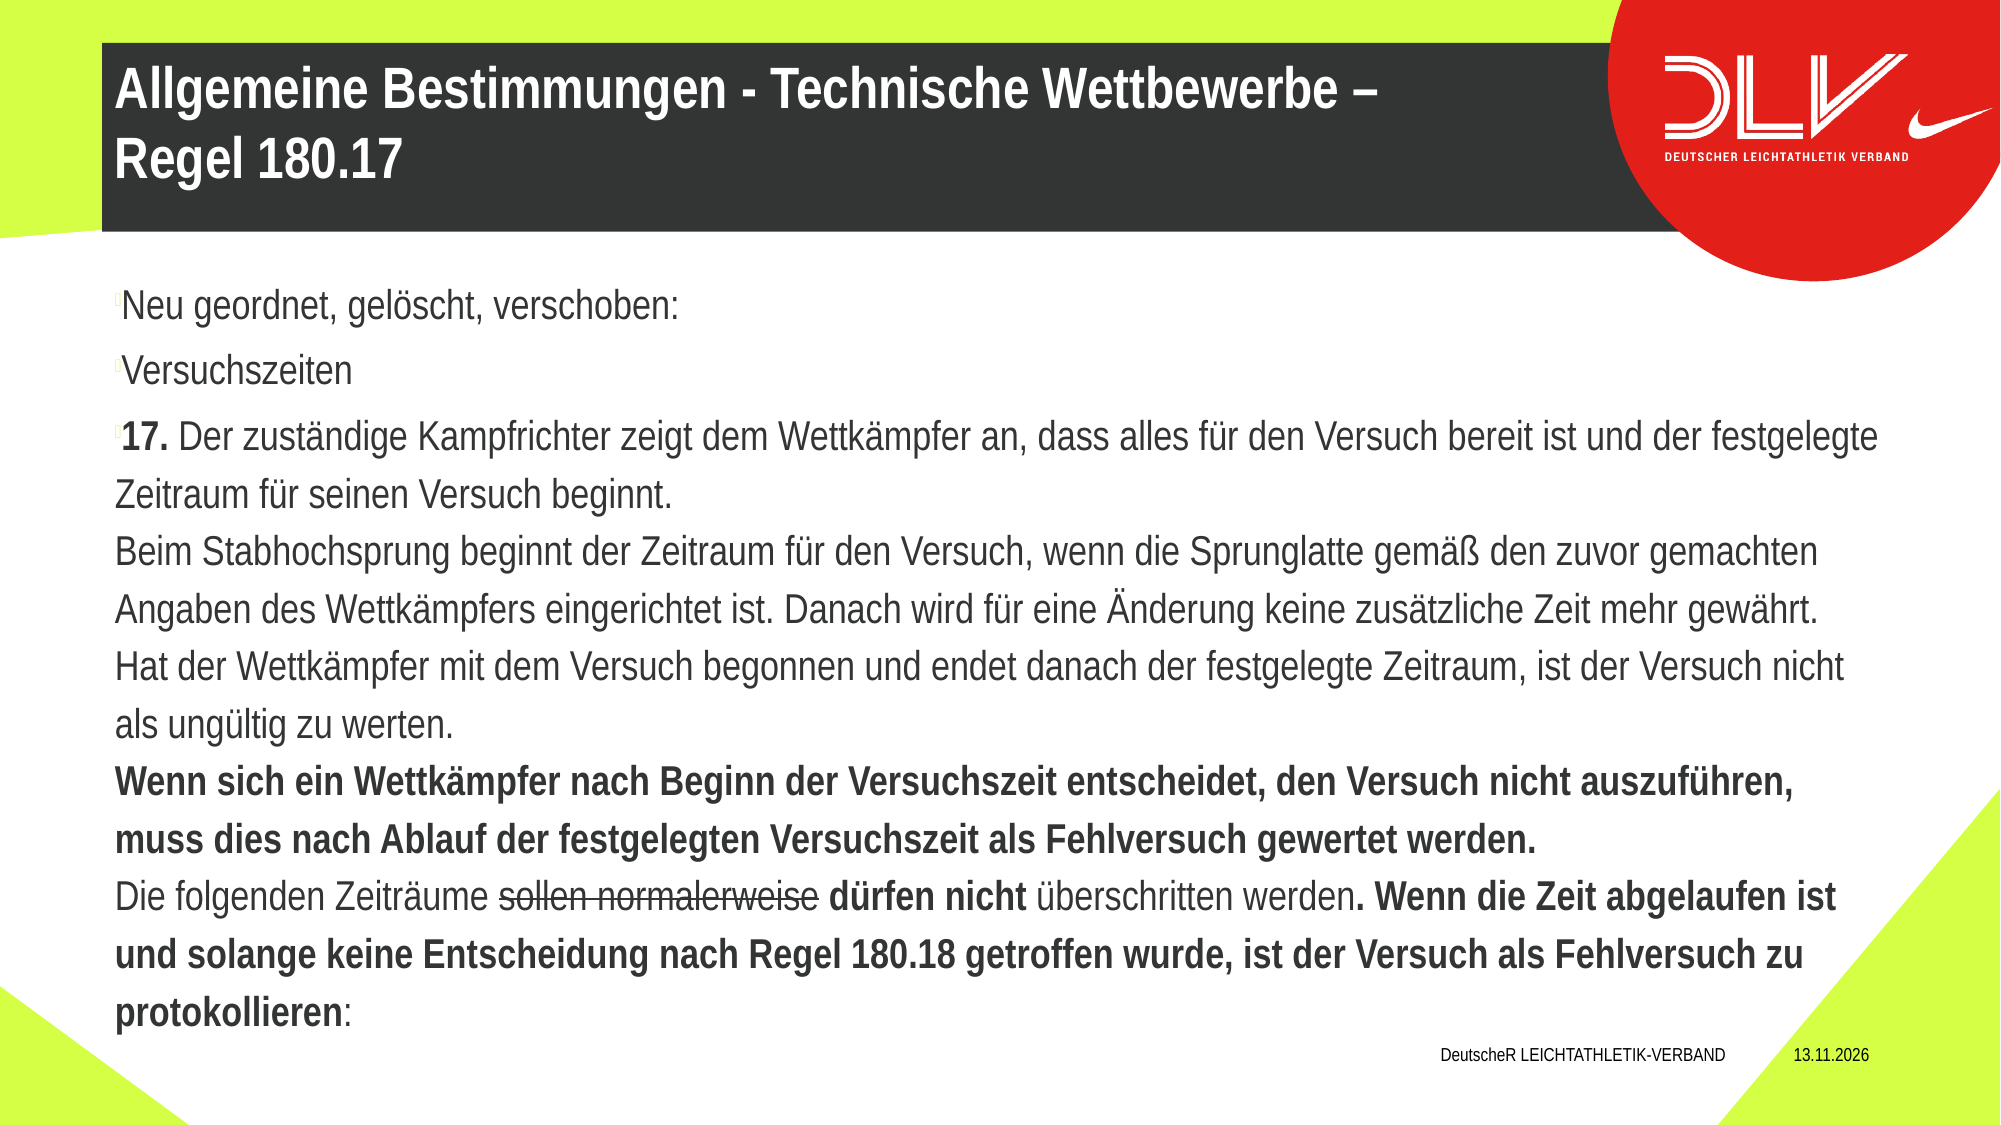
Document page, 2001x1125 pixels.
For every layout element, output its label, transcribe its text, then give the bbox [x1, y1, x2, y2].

list Neu geordnet, gelöscht, verschoben: Versuchszeiten 17. Der zuständige Kampfrichter zeigt dem Wettkämpfer an, dass alles für den Versuch bereit ist und der festgelegte Zeitraum für seinen Versuch beginnt. Beim Stabhochsprung beginnt der Zeitraum für den Versuch, wenn die Sprunglatte gemäß den zuvor gemachten Angaben des Wettkämpfers eingerichtet ist. Danach wird für eine Änderung keine zusätzliche Zeit mehr gewährt. Hat der Wettkämpfer mit dem Versuch begonnen und endet danach der festgelegte Zeitraum, ist der Versuch nicht als ungültig zu werten. Wenn sich ein Wettkämpfer nach Beginn der Versuchszeit entscheidet, den Versuch nicht auszuführen, muss dies nach Ablauf der festgelegten Versuchszeit als Fehlversuch gewertet werden. Die folgenden Zeiträume sollen normalerweise dürfen nicht überschritten werden. Wenn die Zeit abgelaufen ist und solange keine Entscheidung nach Regel 180.18 getroffen wurde, ist der Versuch als Fehlversuch zu protokollieren: [99, 262, 1900, 1005]
title Allgemeine Bestimmungen - Technische Wettbewerbe – Regel 180.17 [99, 42, 1473, 231]
picture [1665, 54, 1994, 161]
